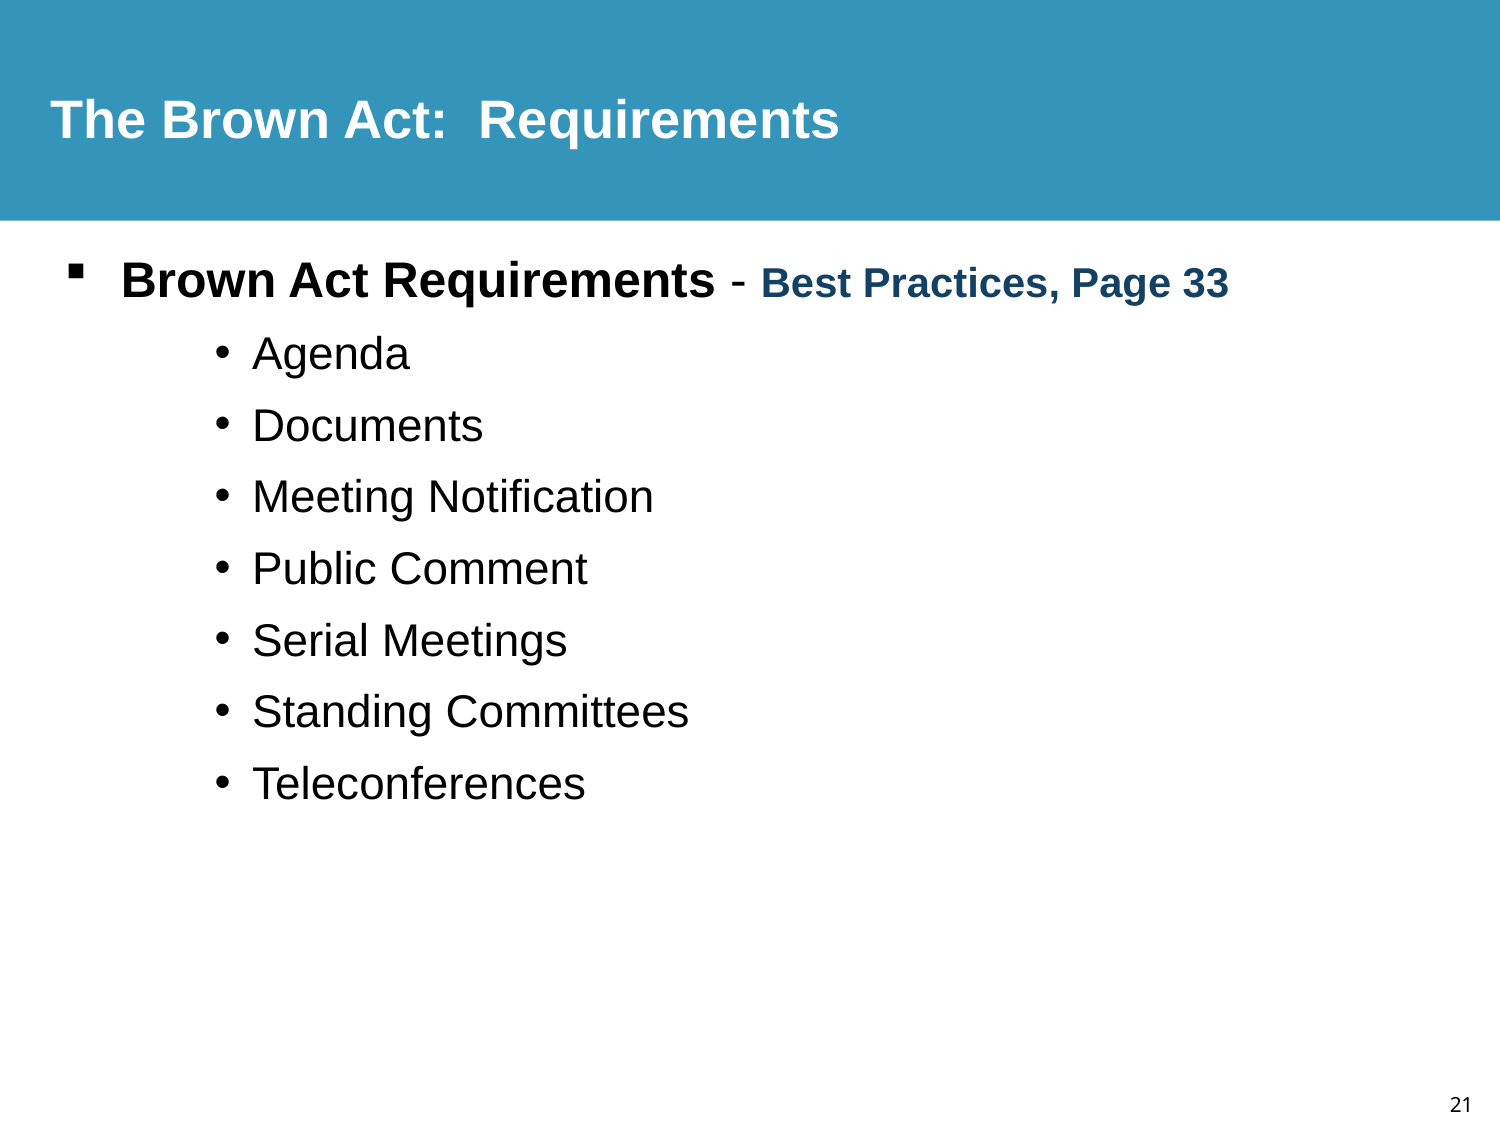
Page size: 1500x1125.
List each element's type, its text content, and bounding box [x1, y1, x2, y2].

list Brown Act Requirements - Best Practices, Page 33 Agenda Documents Meeting Notification Public Comment Serial Meetings Standing Committees Teleconferences [49, 239, 1435, 1013]
list The Brown Act: Requirements [50, 32, 1435, 200]
